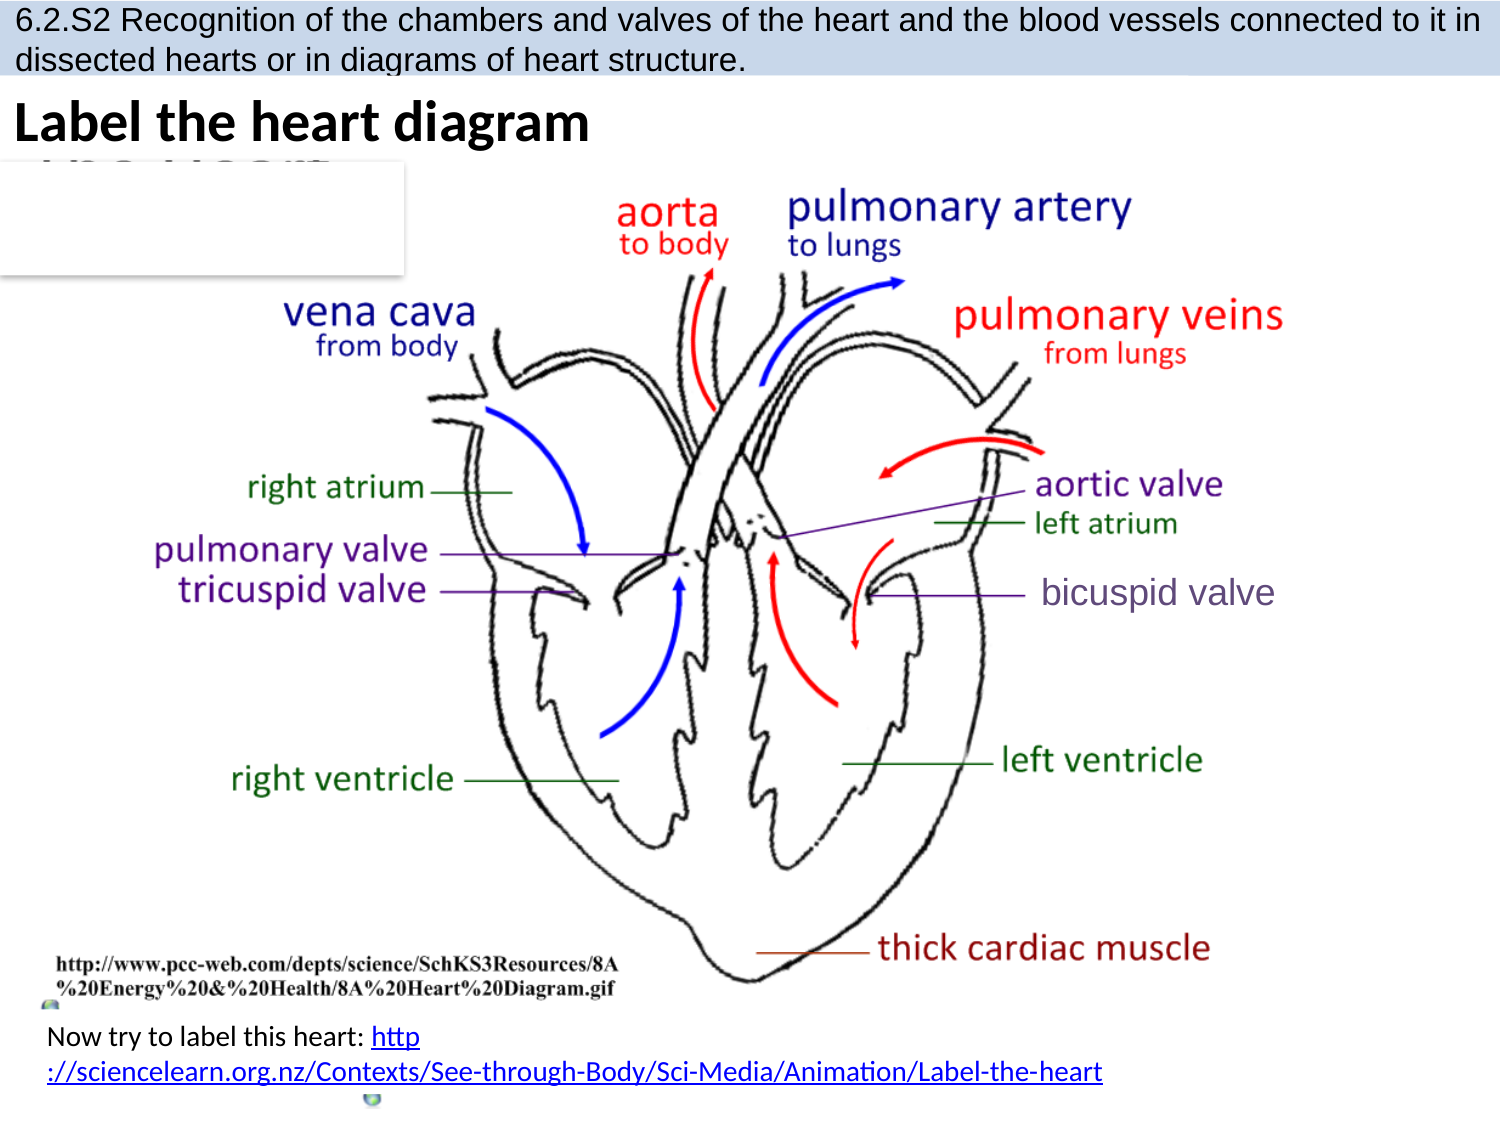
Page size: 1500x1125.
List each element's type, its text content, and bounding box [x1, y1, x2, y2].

text_box [0, 161, 7, 276]
picture [12, 131, 1492, 1125]
text_box Label the heart diagram [0, 75, 1189, 160]
text_box 6.2.S2 Recognition of the chambers and valves of the heart and the blood vessels connected to it in dissected hearts or in diagrams of heart structure. [0, 0, 1500, 76]
